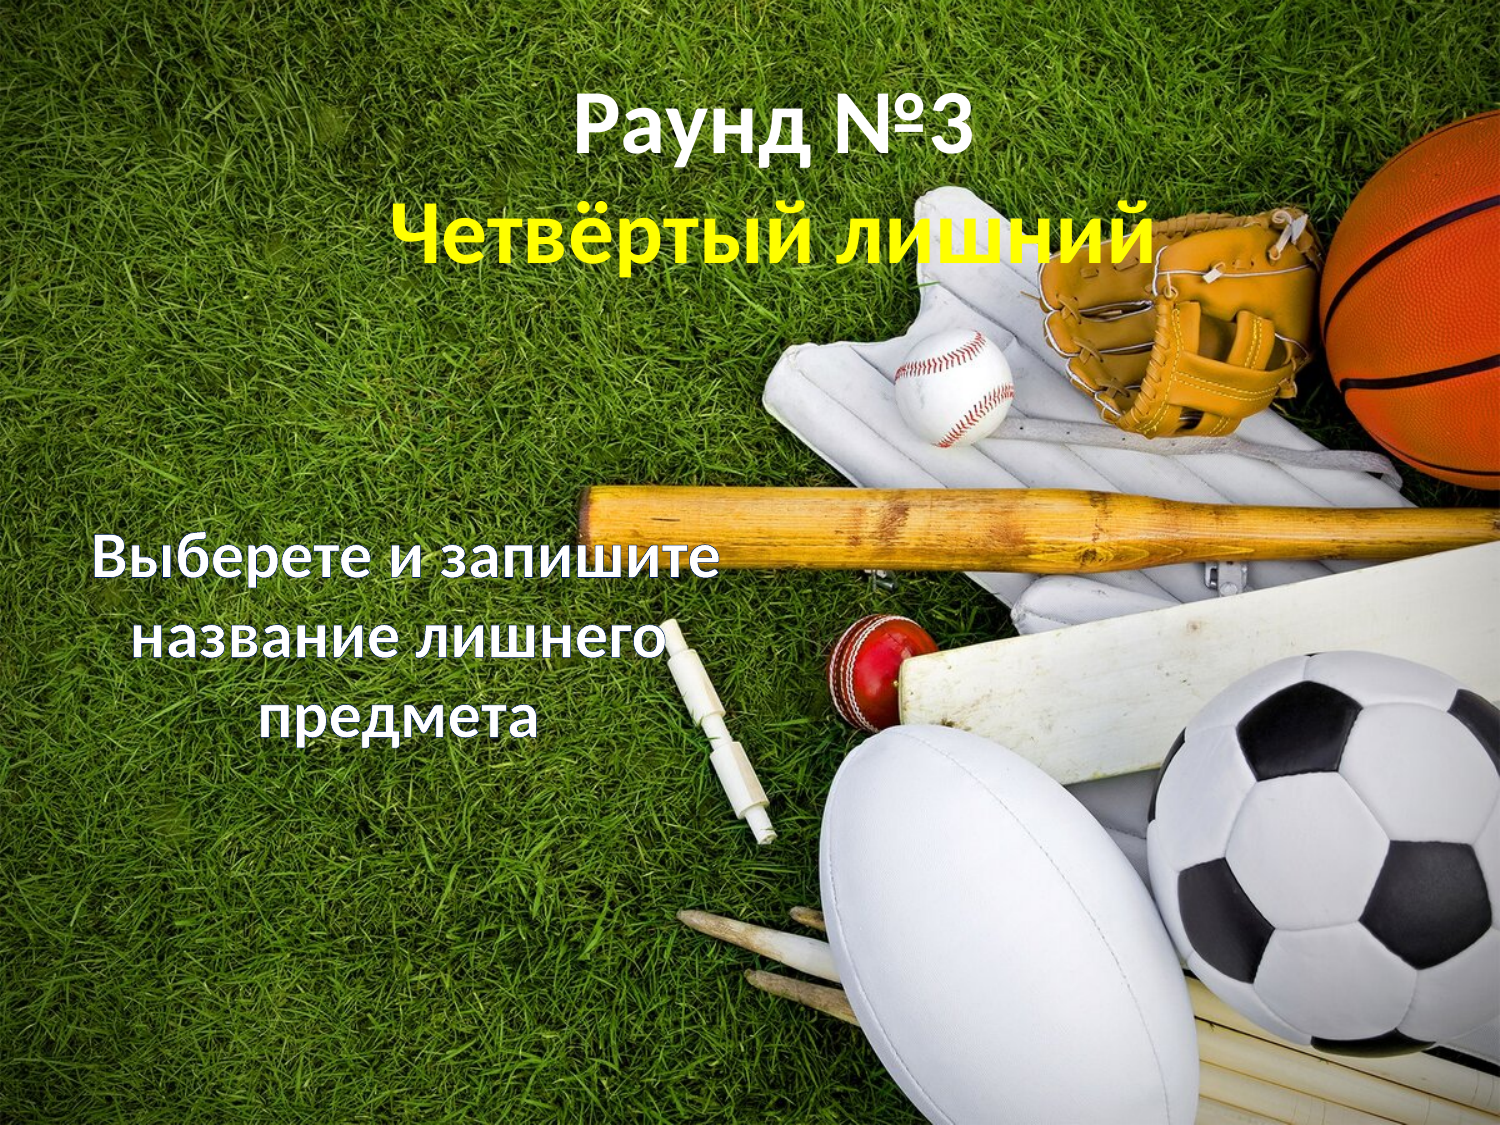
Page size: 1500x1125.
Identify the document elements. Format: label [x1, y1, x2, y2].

list [0, 0, 1500, 1125]
